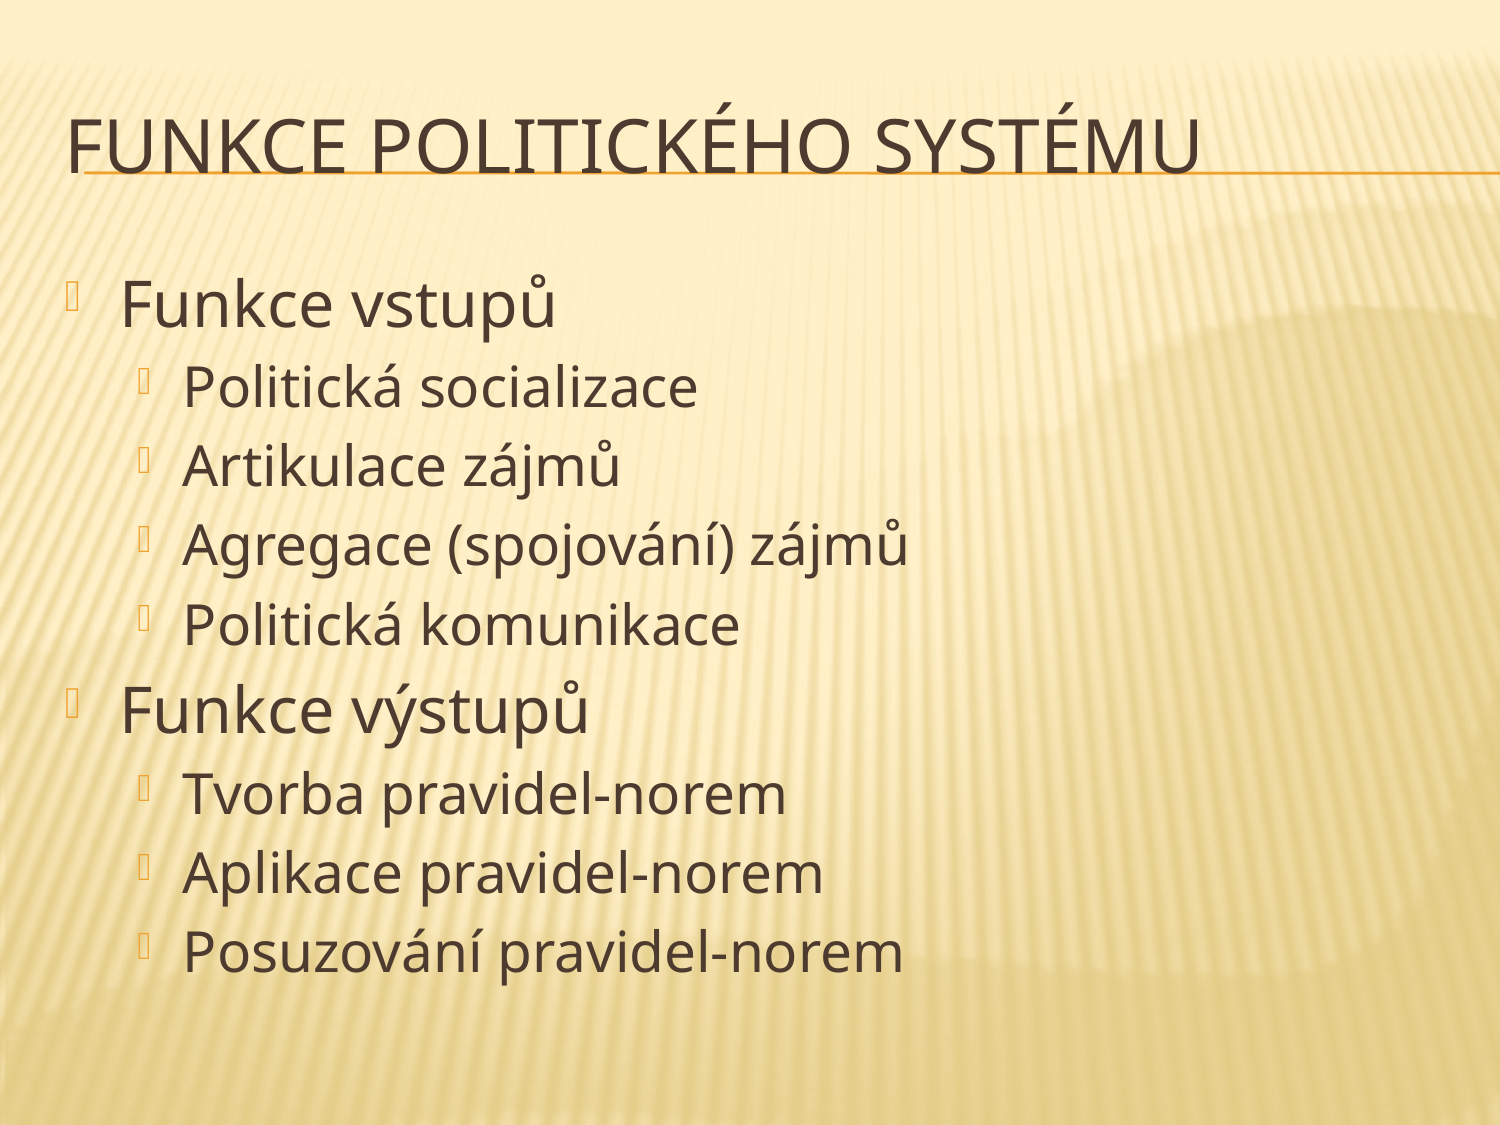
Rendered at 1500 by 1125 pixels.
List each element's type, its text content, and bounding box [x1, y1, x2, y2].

list Funkce vstupů Politická socializace Artikulace zájmů Agregace (spojování) zájmů Politická komunikace Funkce výstupů Tvorba pravidel-norem Aplikace pravidel-norem Posuzování pravidel-norem [50, 254, 1475, 998]
title Funkce politického systému [50, 75, 1475, 213]
